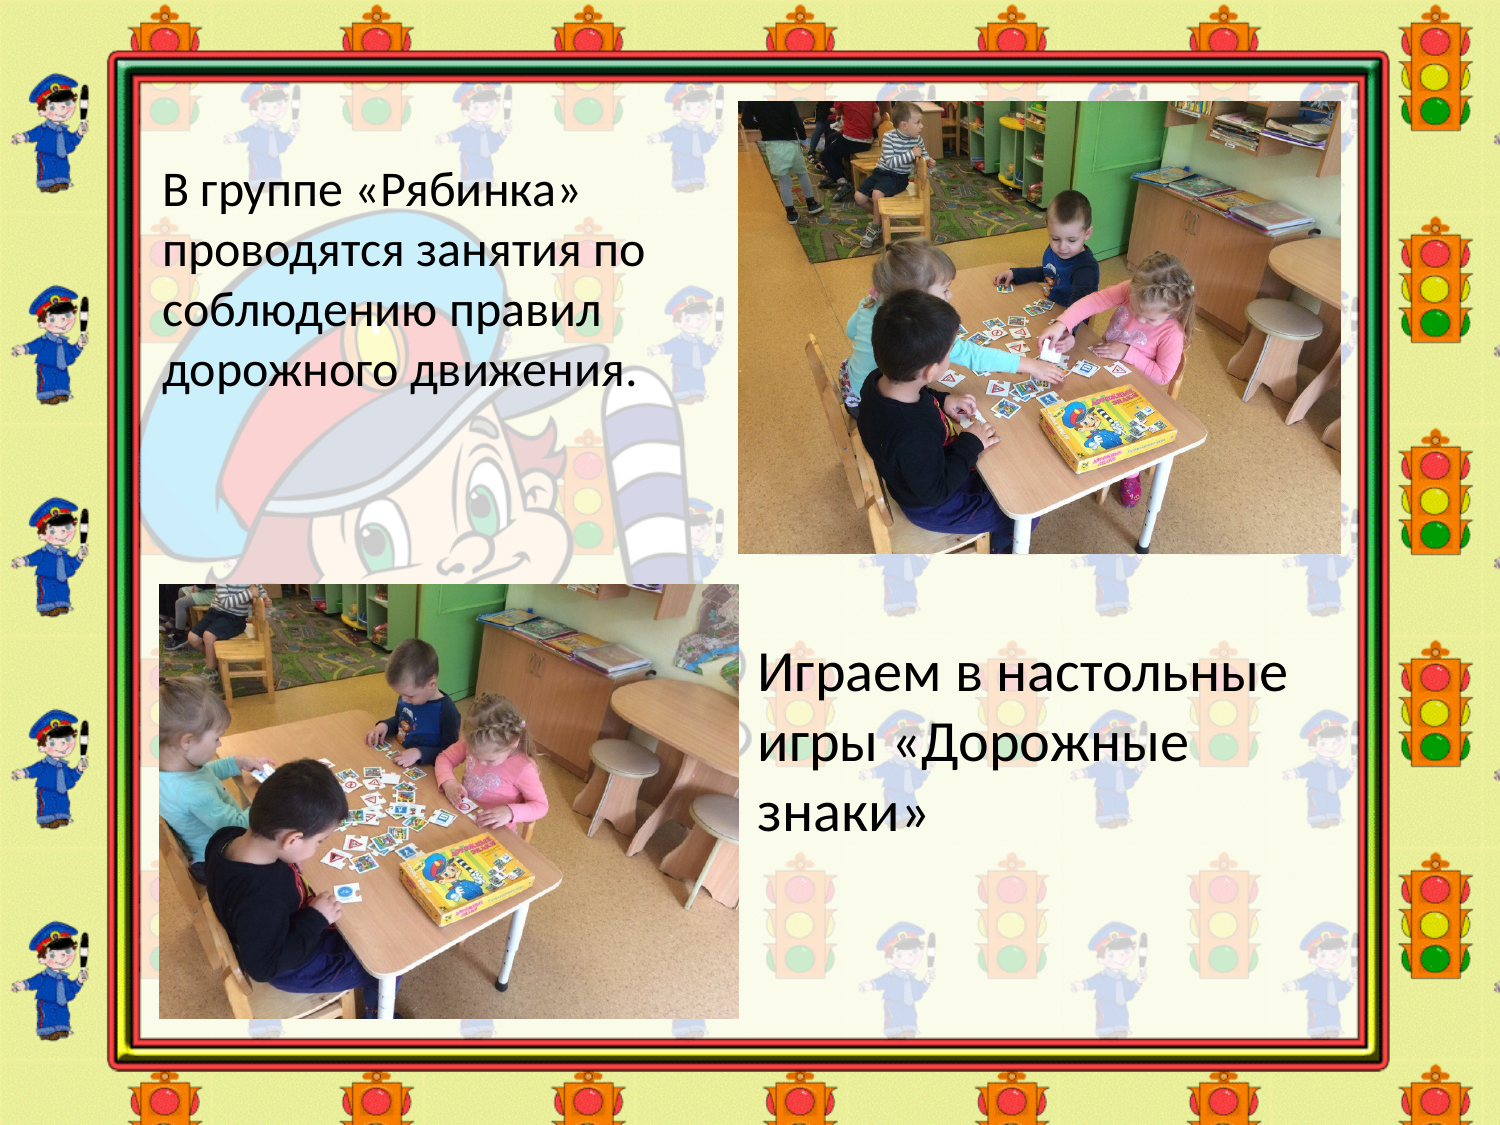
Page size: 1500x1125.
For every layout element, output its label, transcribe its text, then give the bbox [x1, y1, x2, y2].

picture [0, 0, 1500, 1125]
text_box Играем в настольные игры «Дорожные знаки» [743, 625, 1346, 851]
text_box В группе «Рябинка» проводятся занятия по соблюдению правил дорожного движения. [147, 148, 715, 404]
